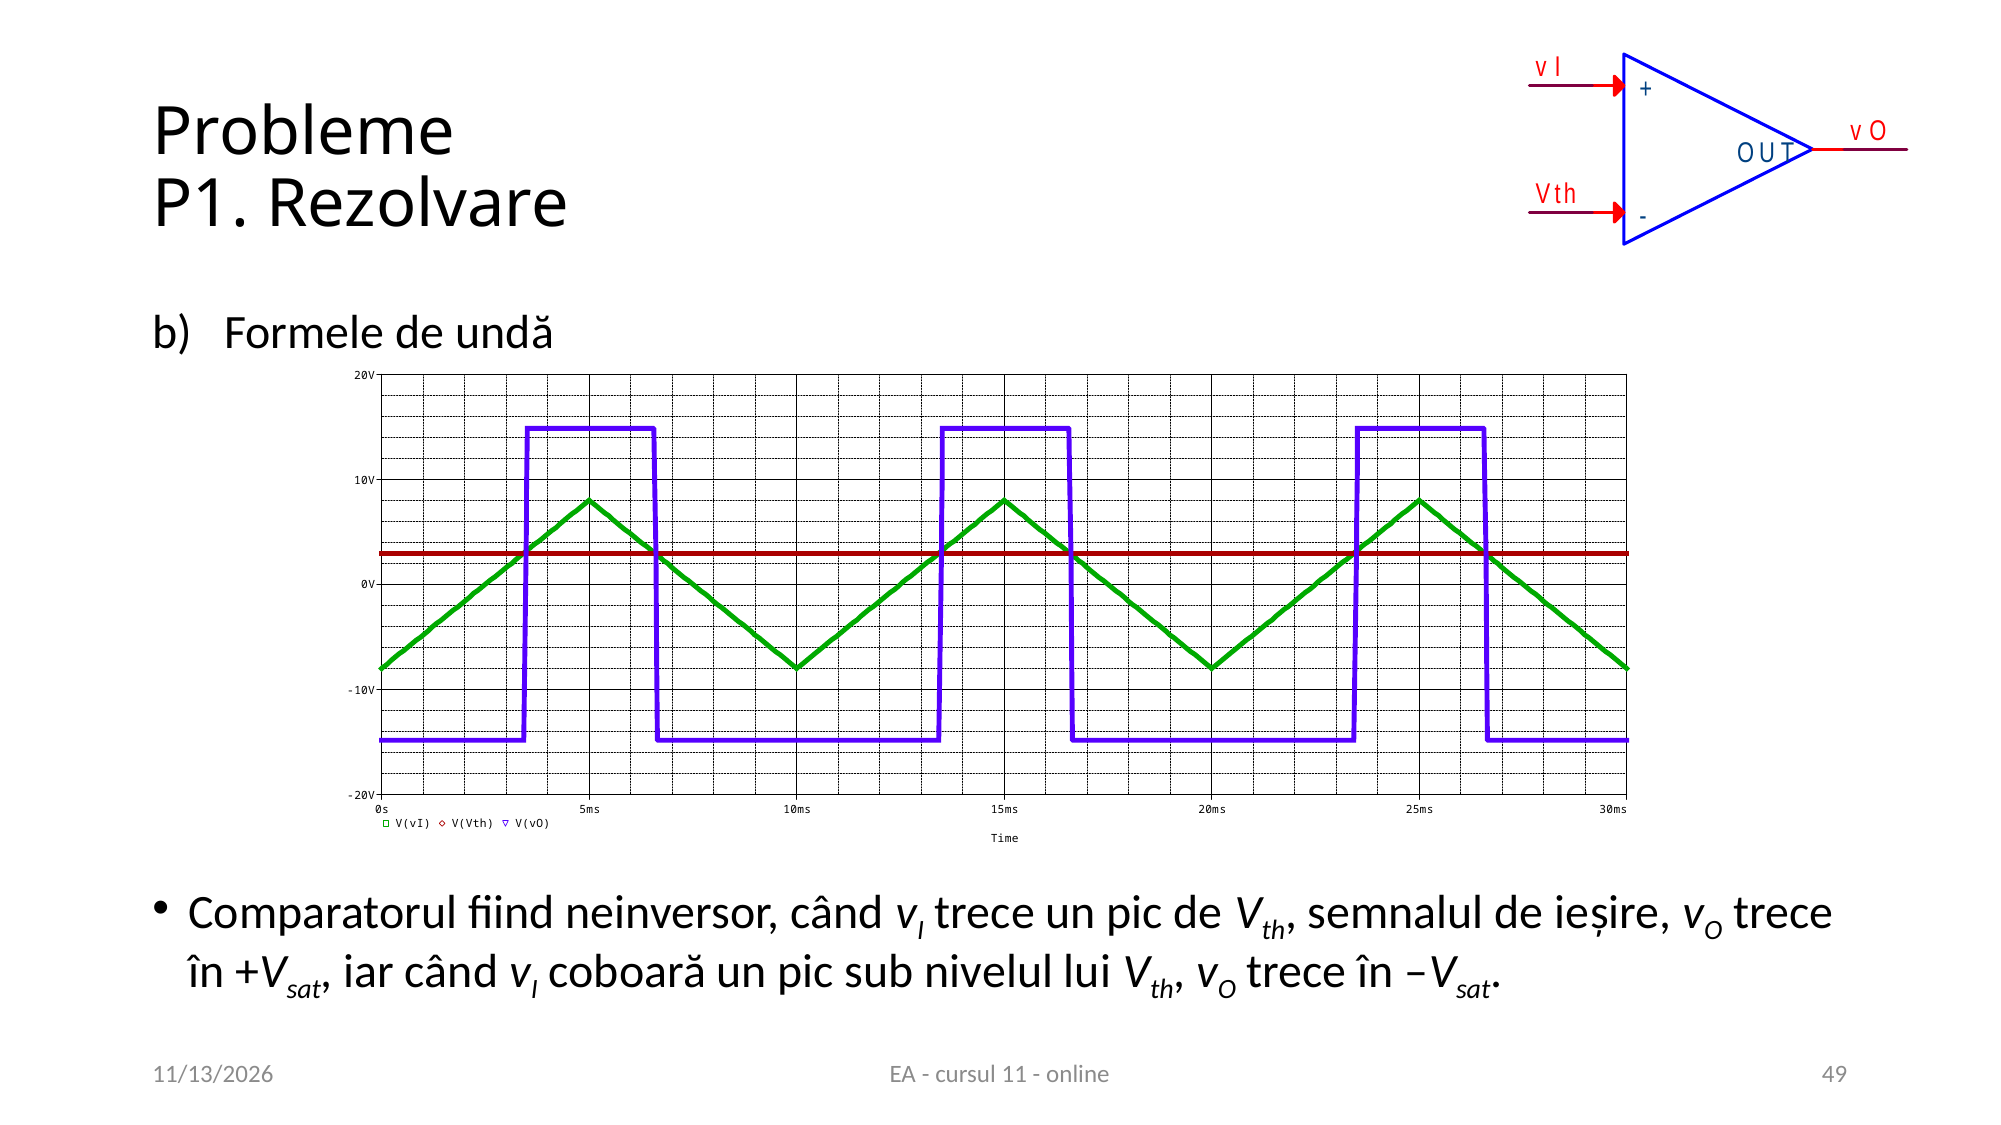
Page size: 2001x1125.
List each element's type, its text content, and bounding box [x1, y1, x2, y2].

list Formele de undă Comparatorul fiind neinversor, când vI trece un pic de Vth, semnalul de ieșire, vO trece în +Vsat, iar când vI coboară un pic sub nivelul lui Vth, vO trece în –Vsat. [137, 299, 1863, 1014]
picture [1501, 22, 1936, 248]
picture [325, 367, 1675, 846]
footer EA - cursul 11 - online [662, 1042, 1338, 1103]
slide_number 49 [1412, 1042, 1863, 1103]
title Probleme P1. Rezolvare [137, 59, 1863, 278]
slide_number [137, 1042, 588, 1103]
